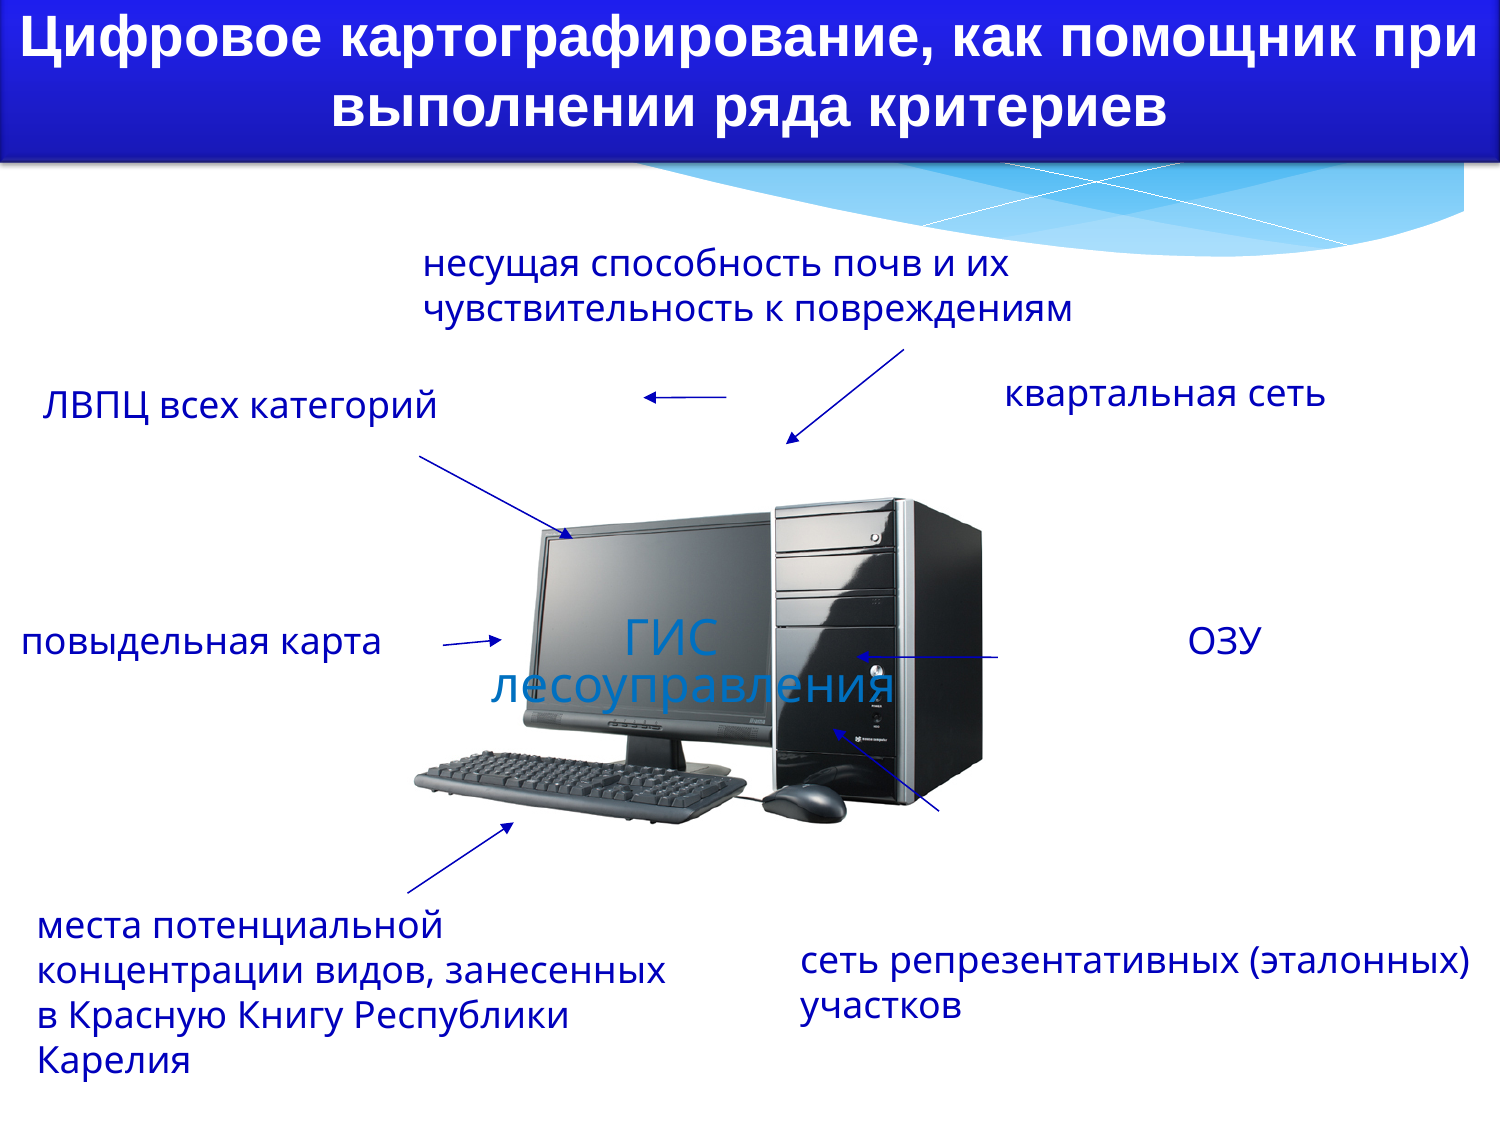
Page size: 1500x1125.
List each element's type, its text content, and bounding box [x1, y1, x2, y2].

text_box повыдельная карта [0, 609, 401, 670]
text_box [407, 822, 514, 894]
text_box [832, 728, 940, 812]
text_box несущая способность почв и их чувствительность к повреждениям [407, 231, 1158, 338]
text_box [418, 455, 574, 539]
picture [407, 491, 993, 829]
text_box ОЗУ [1172, 609, 1277, 670]
text_box места потенциальной концентрации видов, занесенных в Красную Книгу Республики Карелия [0, 893, 697, 1089]
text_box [0, 0, 1500, 175]
text_box сеть репрезентативных (эталонных) участков [785, 928, 1500, 1034]
text_box ЛВПЦ всех категорий [0, 373, 620, 434]
text_box квартальная сеть [989, 361, 1342, 422]
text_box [785, 349, 905, 445]
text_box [442, 639, 503, 646]
